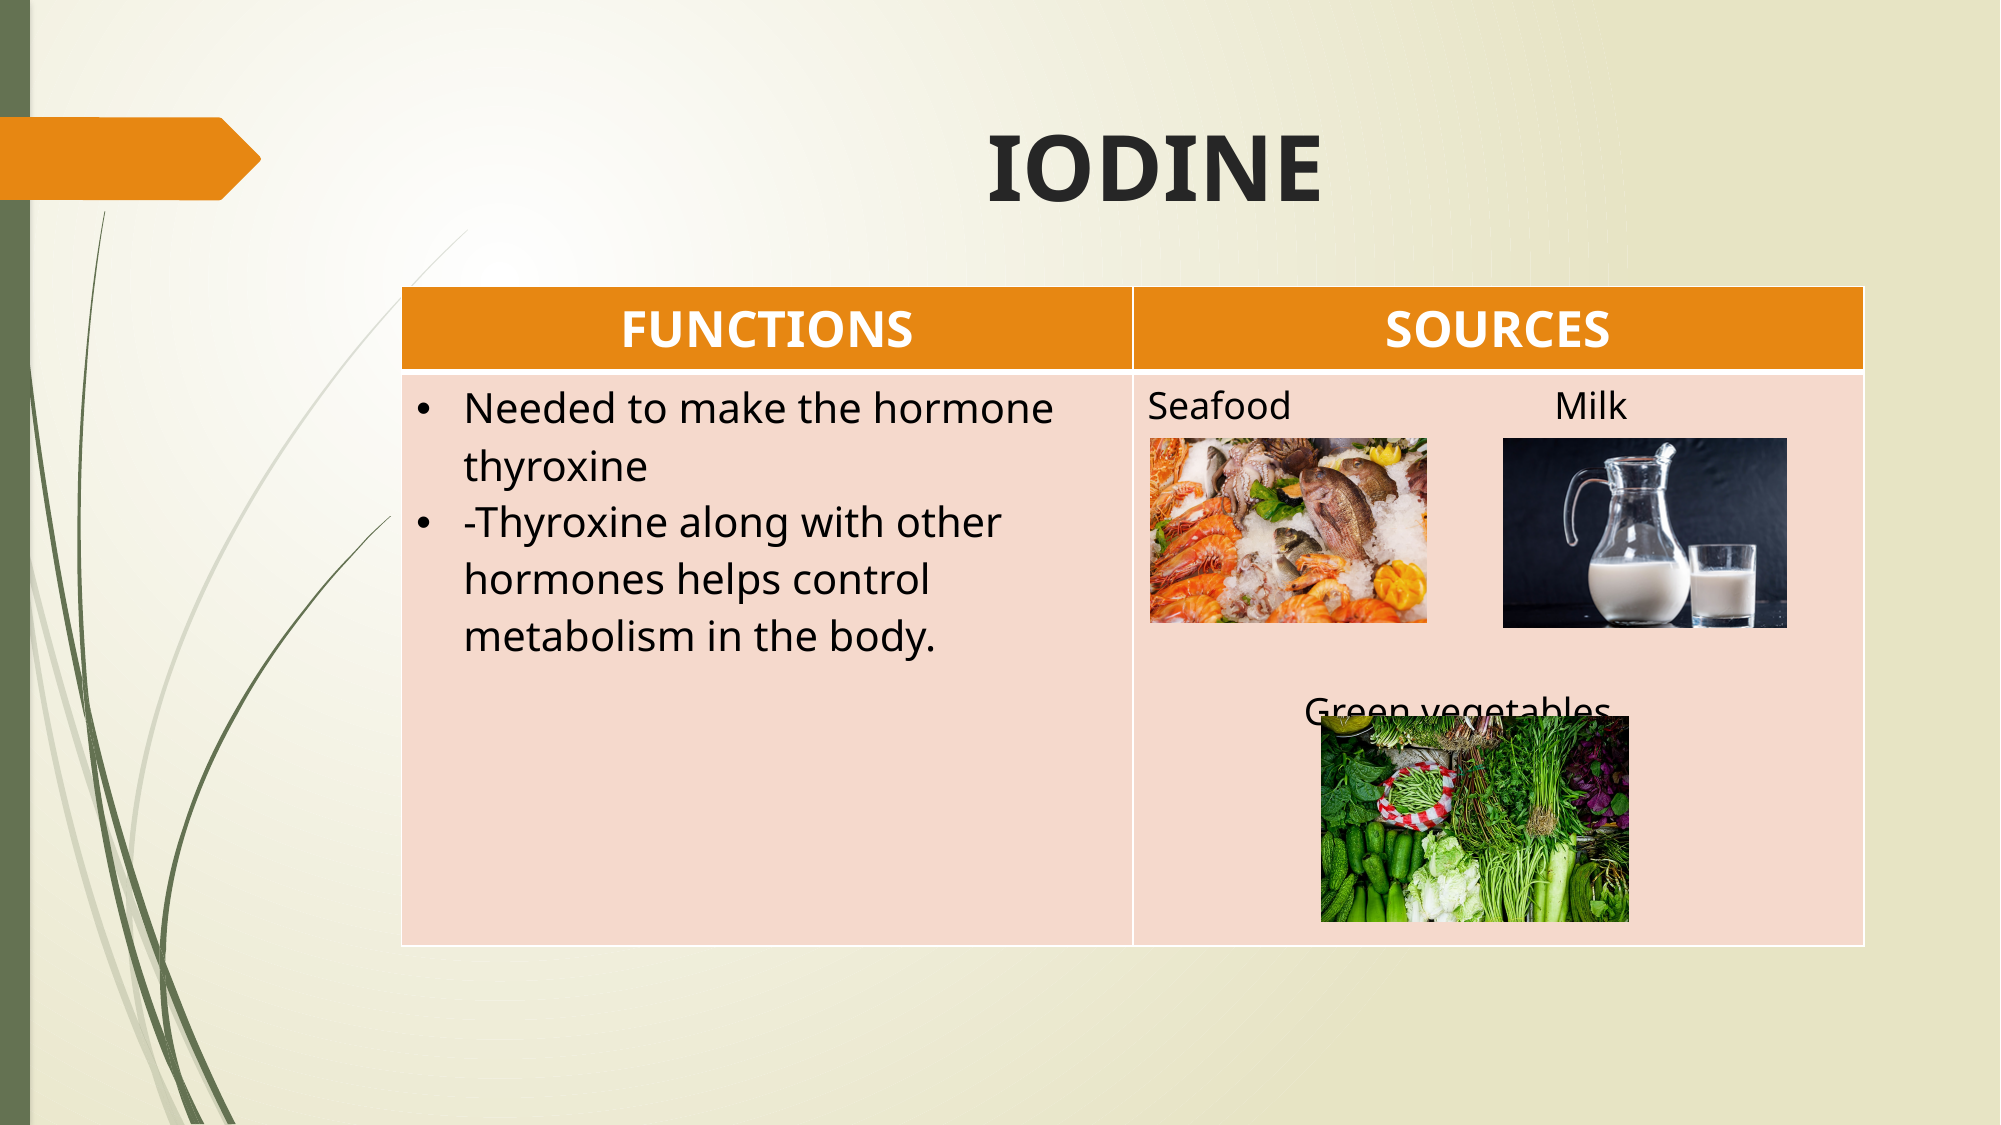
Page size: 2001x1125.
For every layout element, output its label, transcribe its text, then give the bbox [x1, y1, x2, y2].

title IODINE [425, 102, 1888, 239]
table_cell Seafood Milk Green vegetables [1134, 375, 1863, 945]
table_cell Needed to make the hormone thyroxine -Thyroxine along with other hormones helps control metabolism in the body. [402, 375, 1132, 945]
table_header FUNCTIONS [402, 287, 1132, 369]
picture [1503, 438, 1787, 628]
table_header SOURCES [1134, 287, 1863, 369]
picture [1150, 438, 1427, 623]
picture [1321, 715, 1630, 922]
